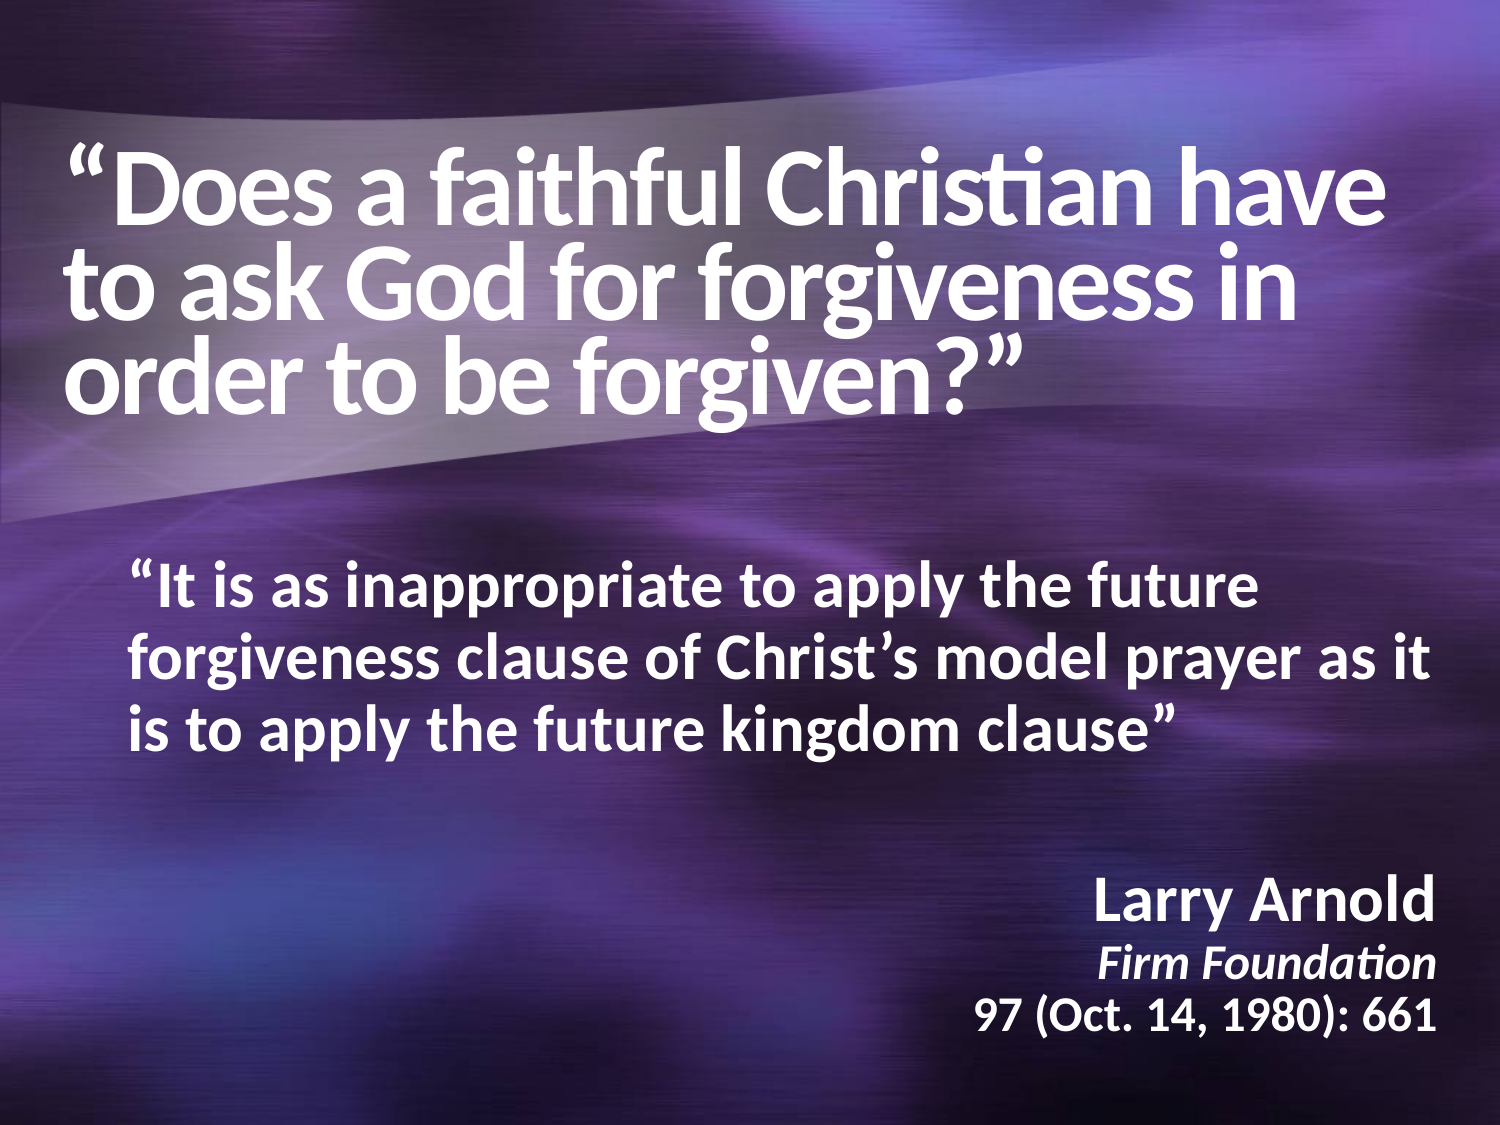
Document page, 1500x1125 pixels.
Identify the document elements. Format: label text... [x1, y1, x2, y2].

picture [0, 0, 1500, 1125]
list “It is as inappropriate to apply the future forgiveness clause of Christ’s model prayer as it is to apply the future kingdom clause” Larry Arnold Firm Foundation 97 (Oct. 14, 1980): 661 [62, 549, 1438, 1055]
